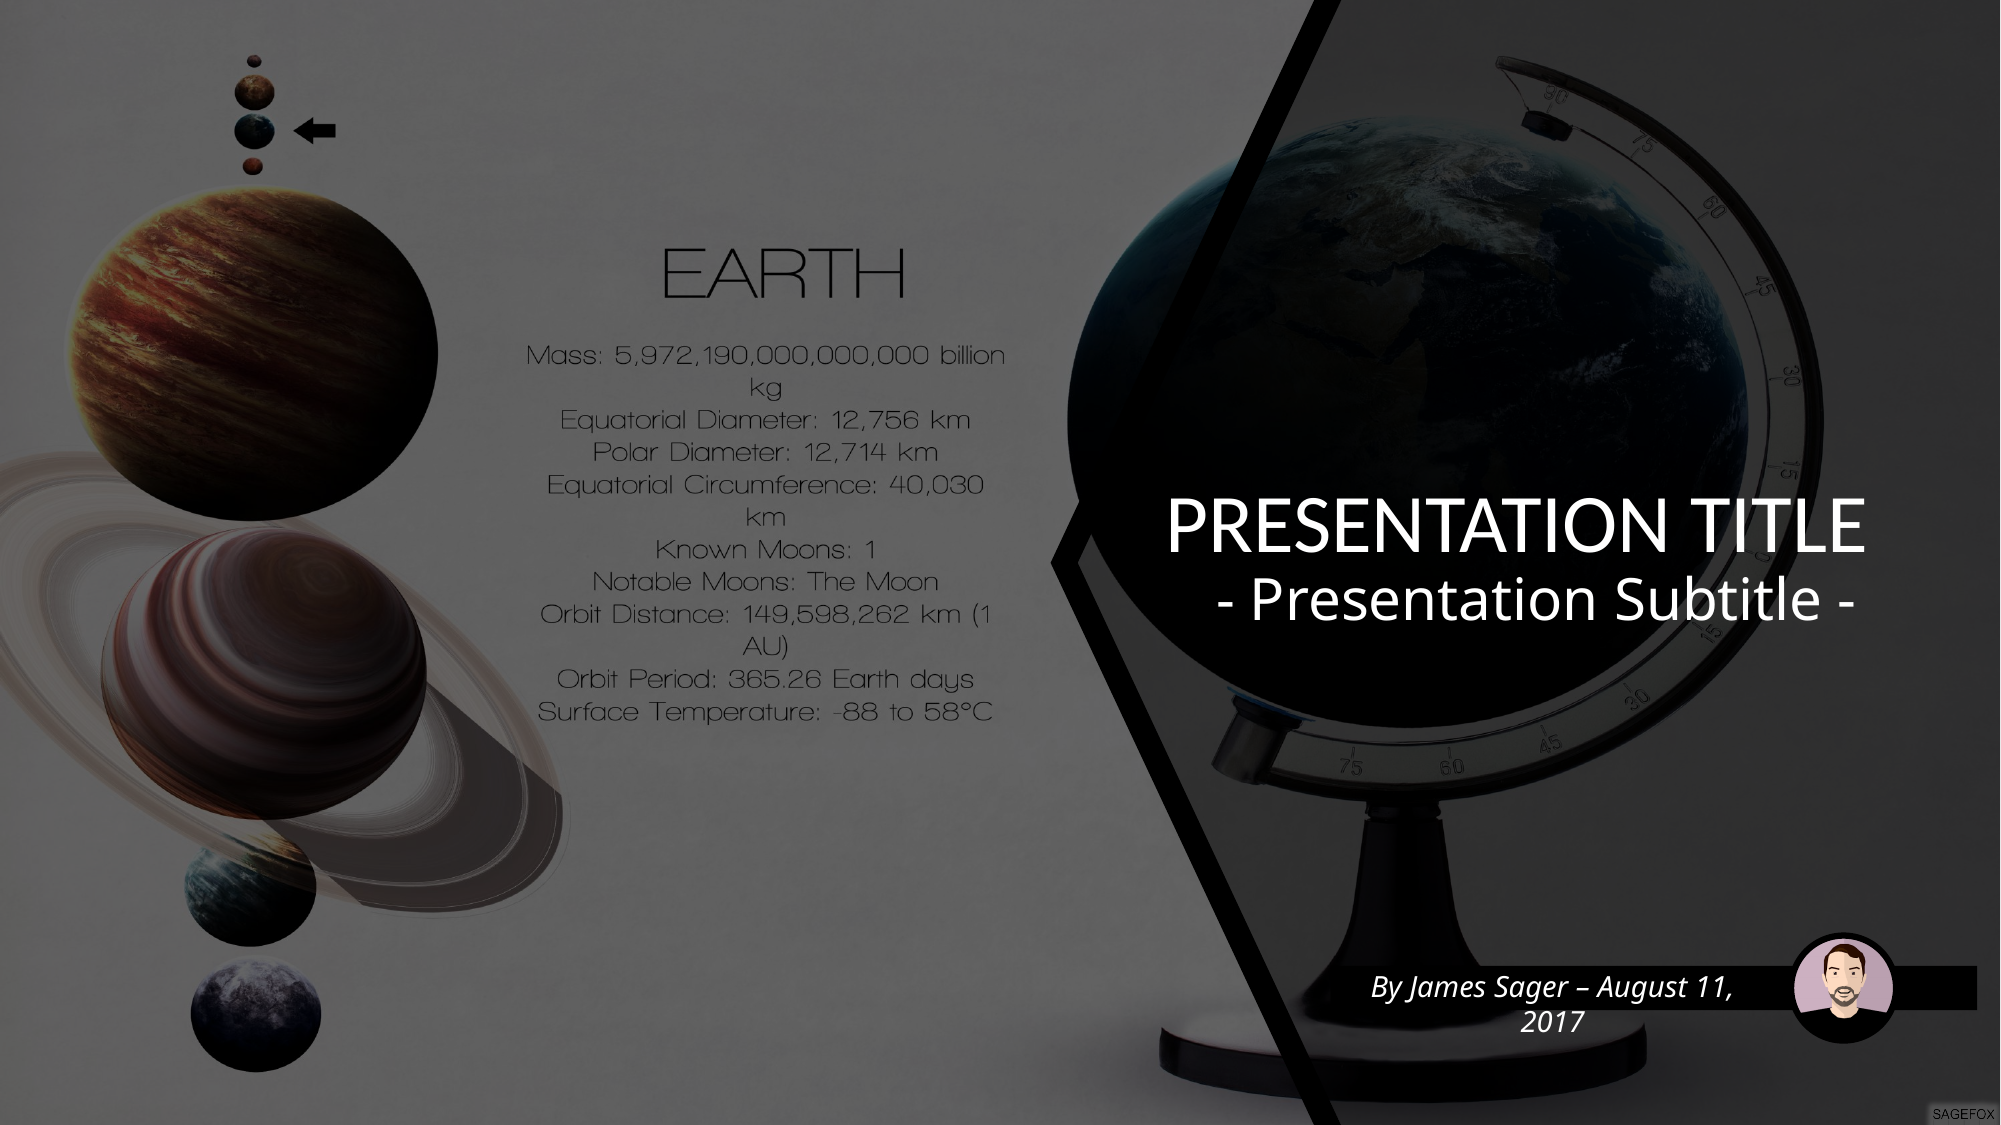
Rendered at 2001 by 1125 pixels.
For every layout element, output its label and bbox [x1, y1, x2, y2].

picture [0, 0, 1029, 1125]
text_box [1029, 0, 2000, 1125]
